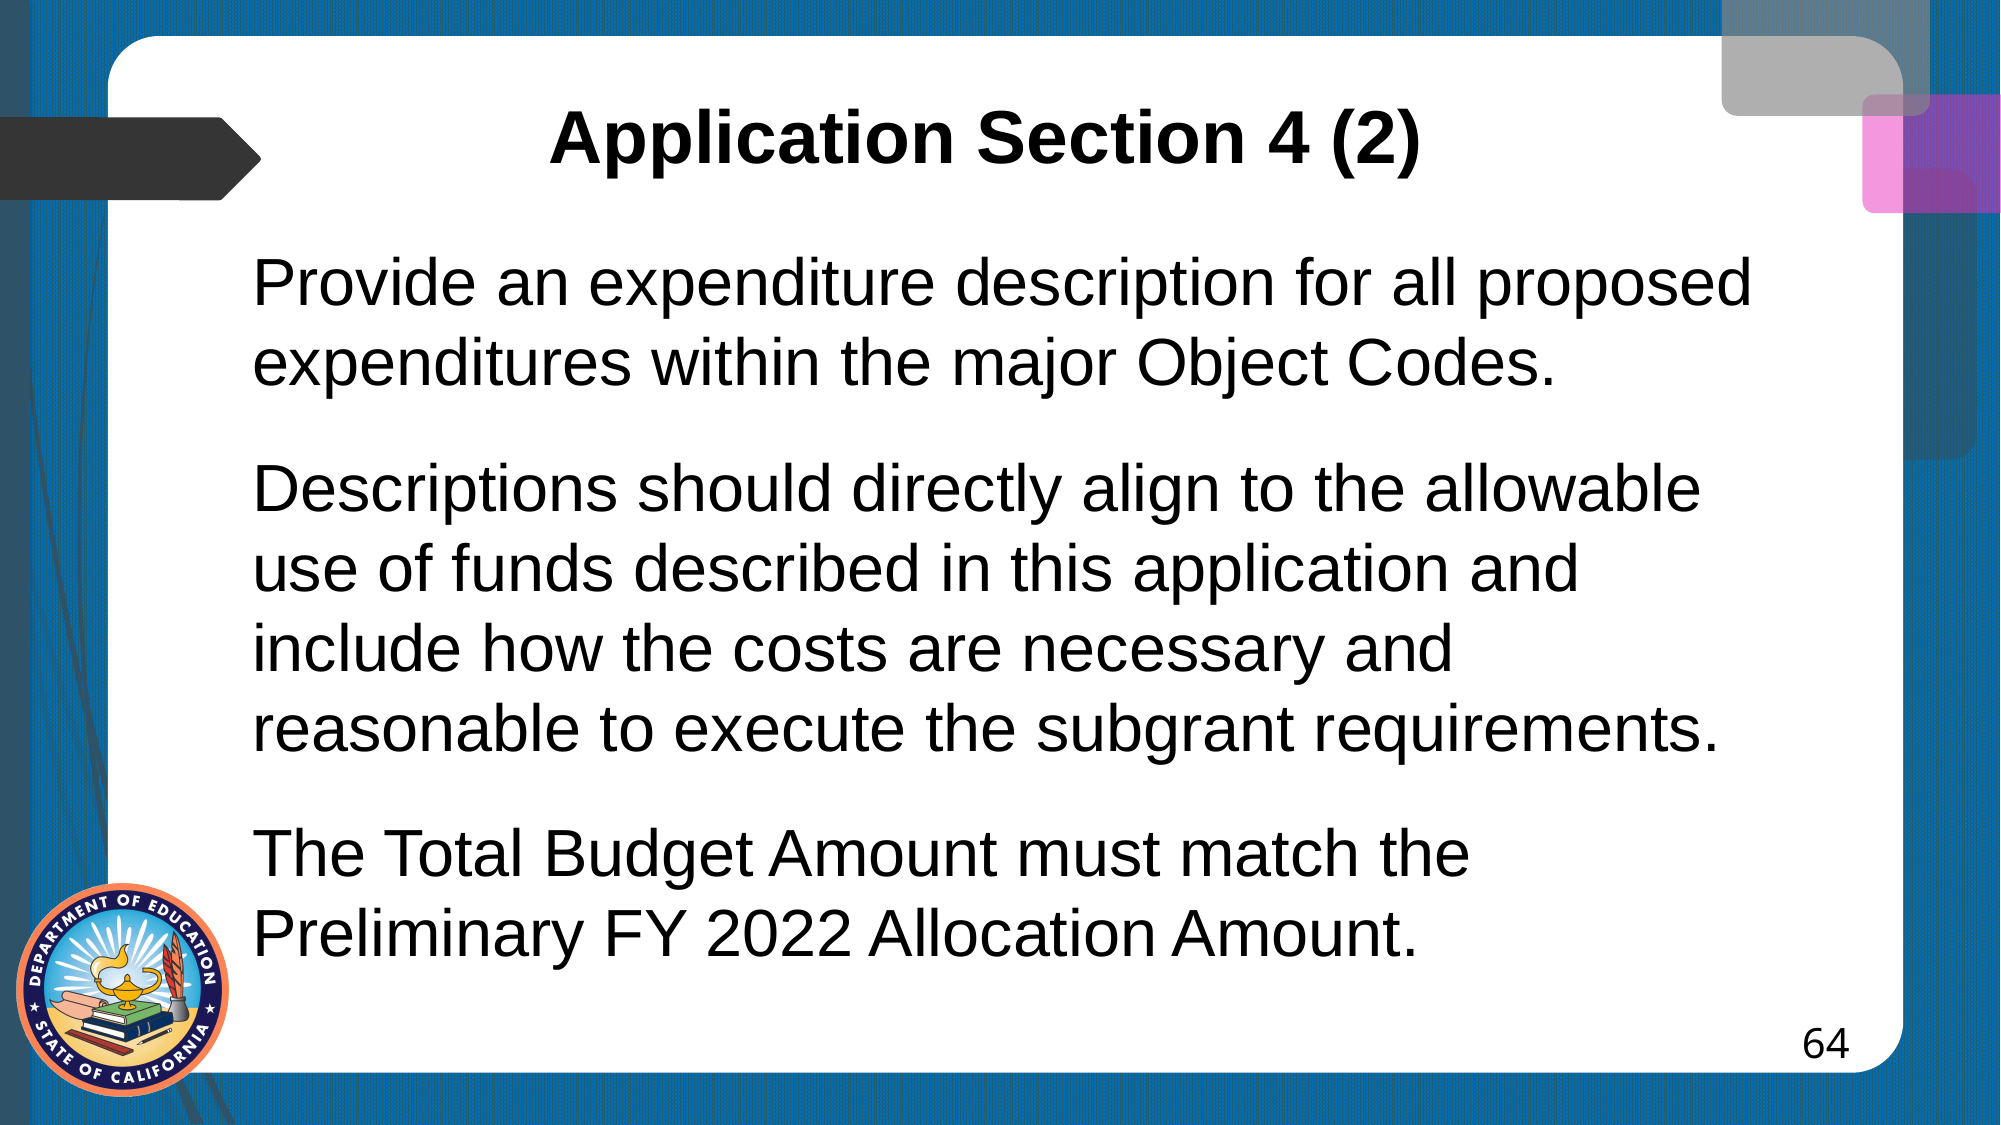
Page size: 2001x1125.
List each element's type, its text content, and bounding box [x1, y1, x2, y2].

title Application Section 4 (2) [208, 80, 1763, 232]
list Provide an expenditure description for all proposed expenditures within the major Object Codes. Descriptions should directly align to the allowable use of funds described in this application and include how the costs are necessary and reasonable to execute the subgrant requirements. The Total Budget Amount must match the Preliminary FY 2022 Allocation Amount. [237, 231, 1796, 965]
picture [16, 883, 229, 1097]
slide_number 64 [1414, 1015, 1865, 1076]
